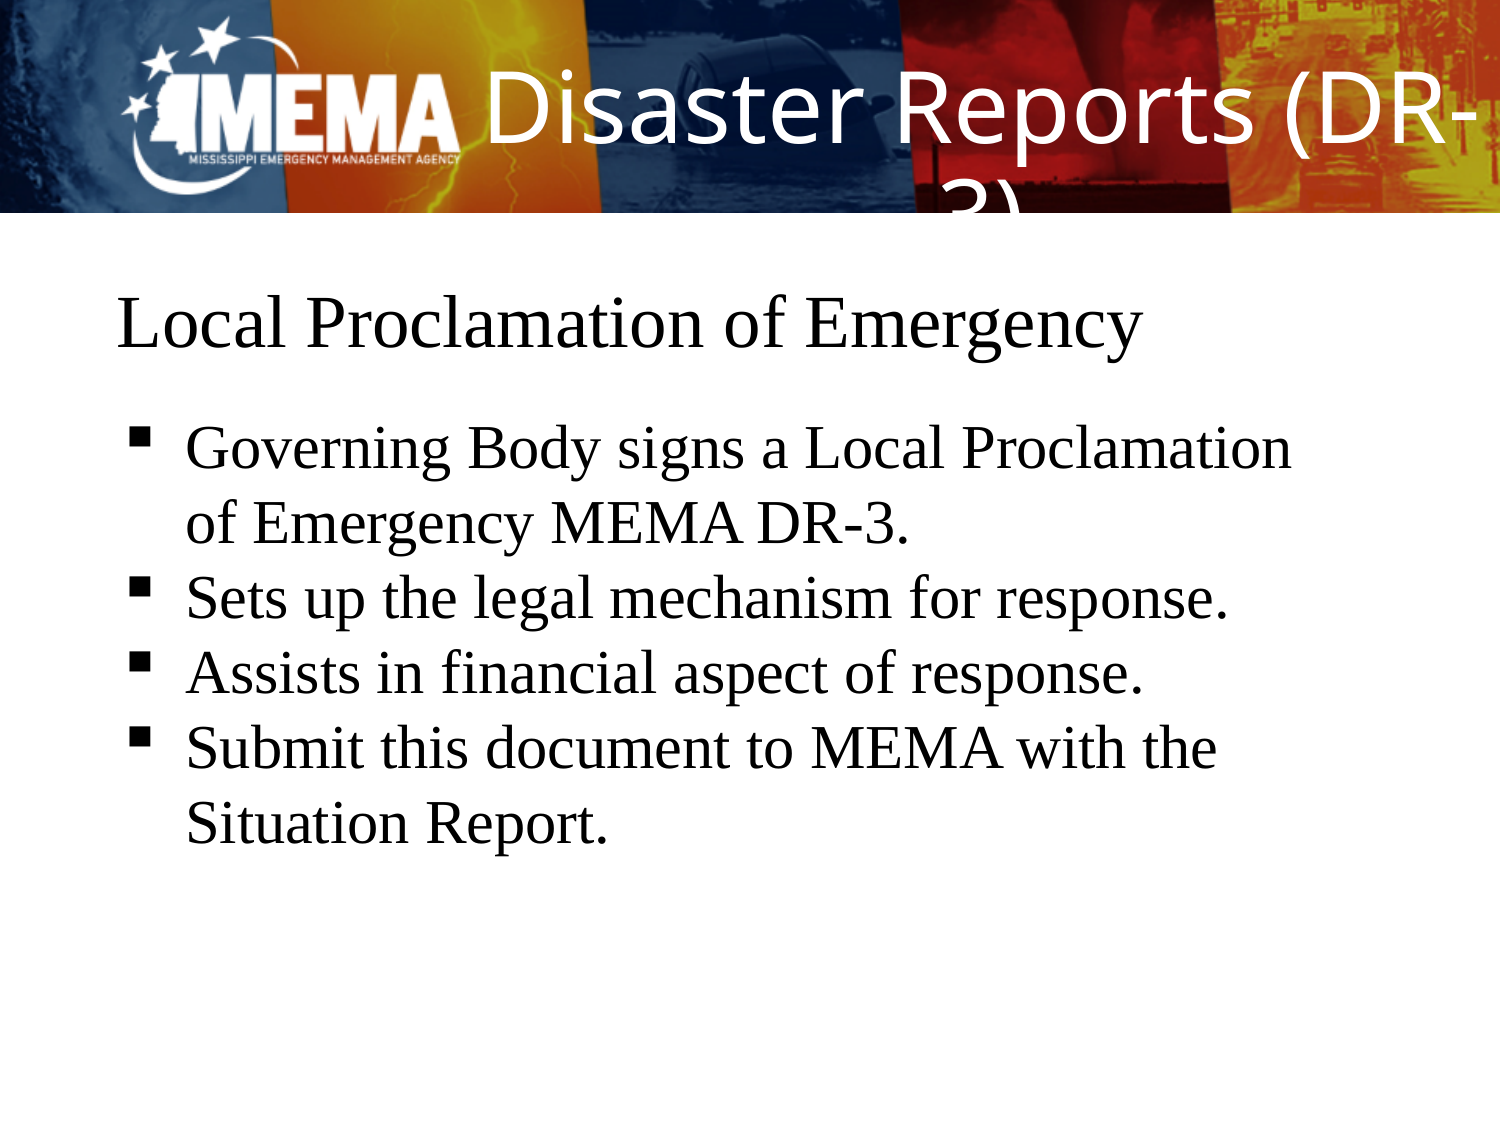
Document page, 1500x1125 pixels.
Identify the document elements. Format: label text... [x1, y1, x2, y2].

text_box Local Proclamation of Emergency Governing Body signs a Local Proclamation of Emergency MEMA DR-3. Sets up the legal mechanism for response. Assists in financial aspect of response. Submit this document to MEMA with the Situation Report. [99, 275, 1450, 864]
picture [0, 0, 1500, 213]
